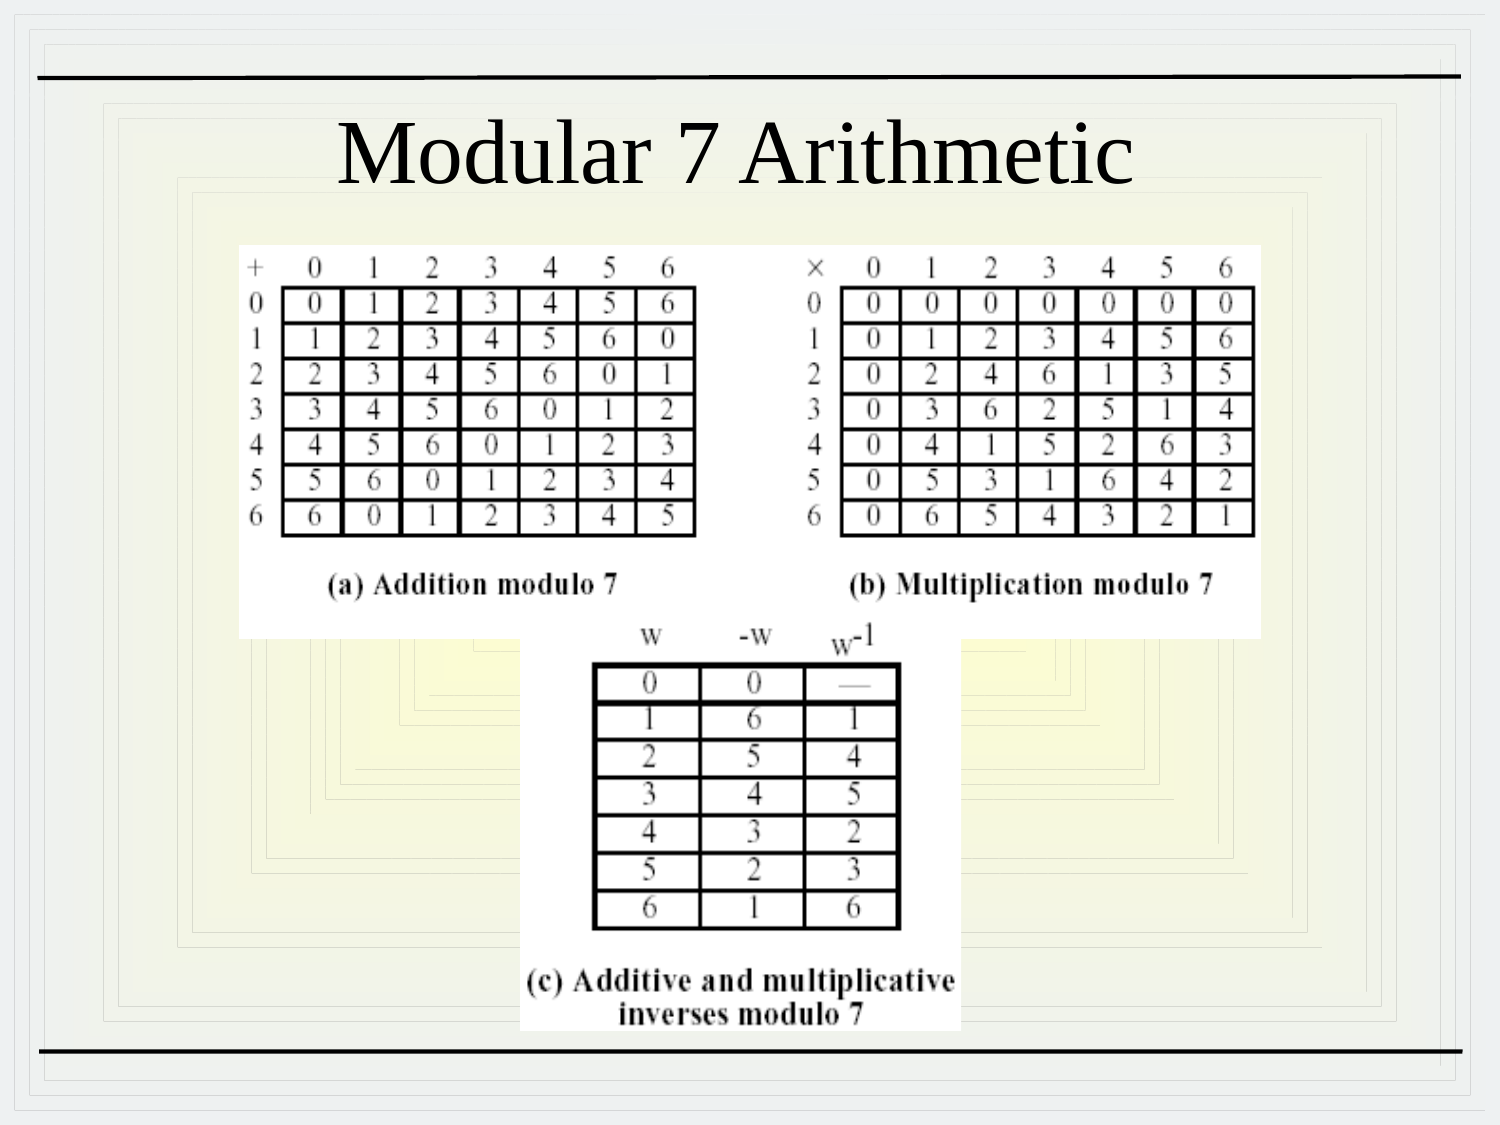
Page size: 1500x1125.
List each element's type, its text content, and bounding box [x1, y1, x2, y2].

title Modular 7 Arithmetic [61, 83, 1412, 272]
picture [238, 245, 1262, 1031]
